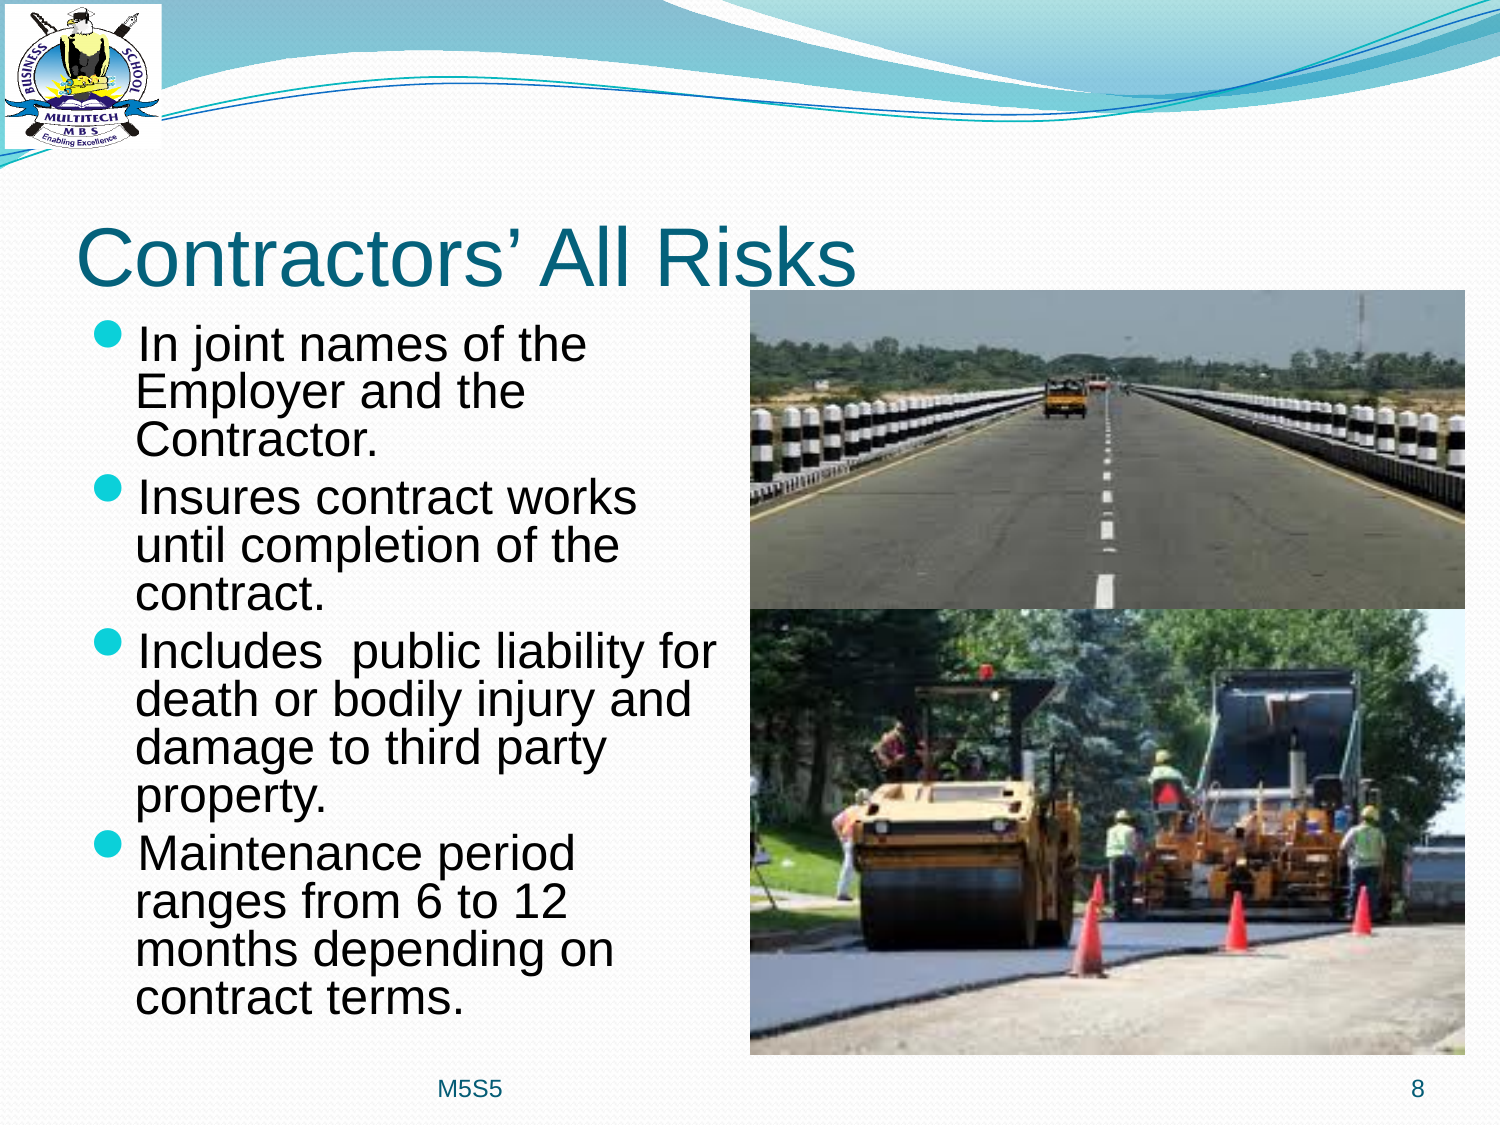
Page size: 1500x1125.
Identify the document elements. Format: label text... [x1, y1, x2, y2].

title Contractors’ All Risks [75, 115, 1425, 304]
list In joint names of the Employer and the Contractor. Insures contract works until completion of the contract. Includes public liability for death or bodily injury and damage to third party property. Maintenance period ranges from 6 to 12 months depending on contract terms. [75, 315, 738, 1043]
slide_number 8 [1299, 1070, 1425, 1103]
footer M5S5 [437, 1042, 988, 1103]
picture [749, 609, 1466, 1055]
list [749, 290, 1466, 609]
